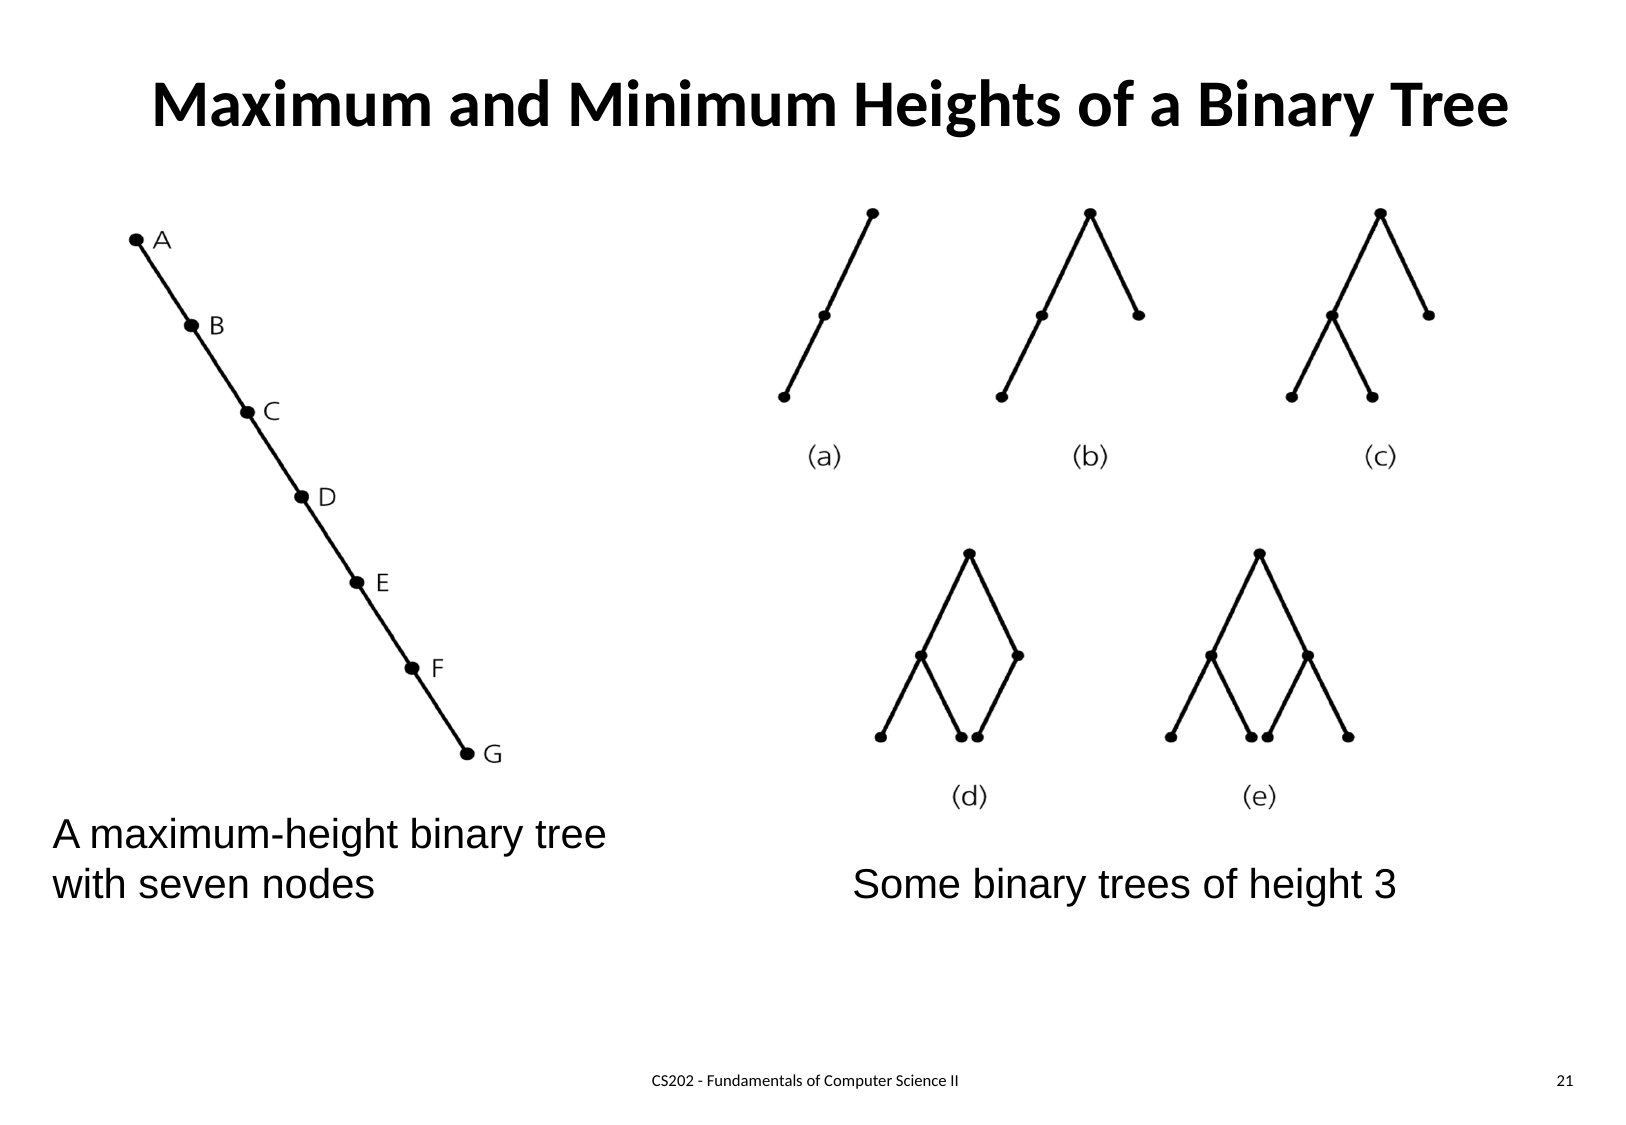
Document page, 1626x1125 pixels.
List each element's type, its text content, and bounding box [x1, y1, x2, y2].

picture [762, 199, 1453, 813]
picture [112, 224, 511, 776]
footer CS202 - Fundamentals of Computer Science II [501, 1062, 1111, 1100]
slide_number 21 [1250, 1062, 1589, 1100]
text_box Some binary trees of height 3 [837, 849, 1472, 915]
text_box A maximum-height binary tree with seven nodes [37, 799, 634, 915]
title Maximum and Minimum Heights of a Binary Tree [62, 24, 1600, 175]
